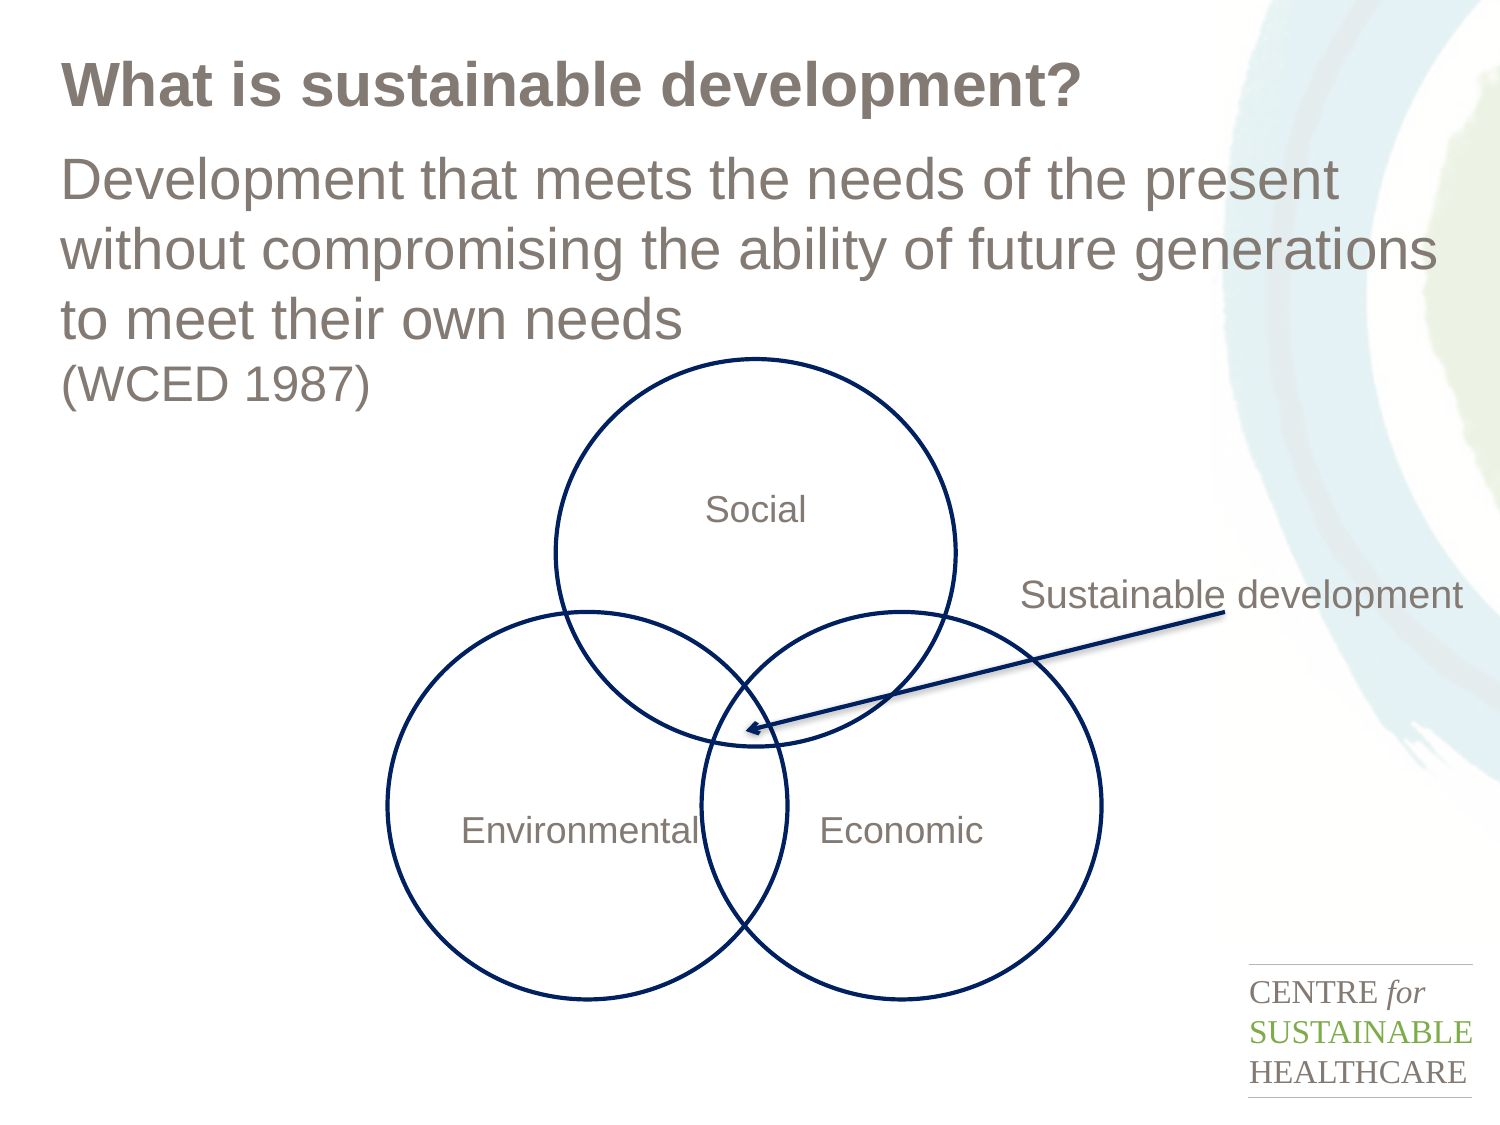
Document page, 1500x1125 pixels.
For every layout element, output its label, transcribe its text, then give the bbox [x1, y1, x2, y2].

text_box What is sustainable development? [29, 0, 1500, 200]
text_box Sustainable development [1005, 561, 1479, 624]
text_box Development that meets the needs of the present without compromising the ability of future generations to meet their own needs (WCED 1987) [45, 133, 1500, 419]
text_box Social [555, 419, 956, 679]
text_box Economic [701, 691, 1102, 1000]
text_box Environmental [387, 611, 744, 1000]
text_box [745, 611, 1226, 732]
